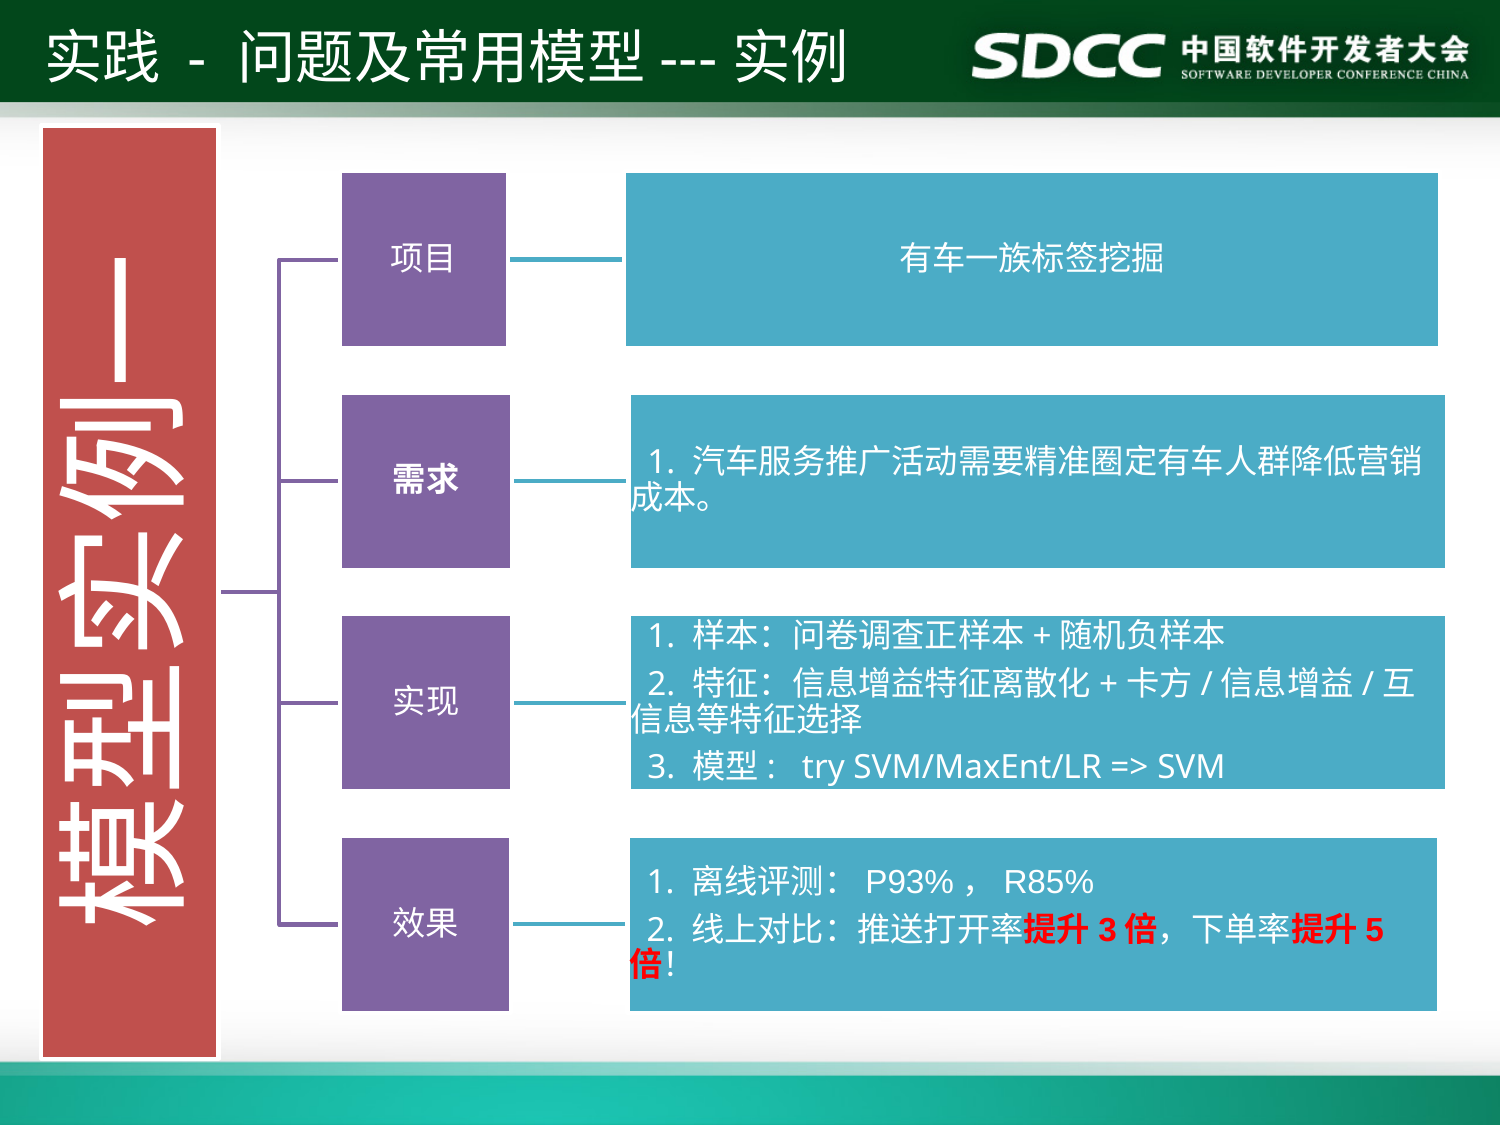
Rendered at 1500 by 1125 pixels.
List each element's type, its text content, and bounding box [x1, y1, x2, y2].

picture [0, 0, 1500, 1125]
title 实践 - 问题及常用模型---实例 [29, 0, 939, 114]
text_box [41, 125, 1453, 1059]
